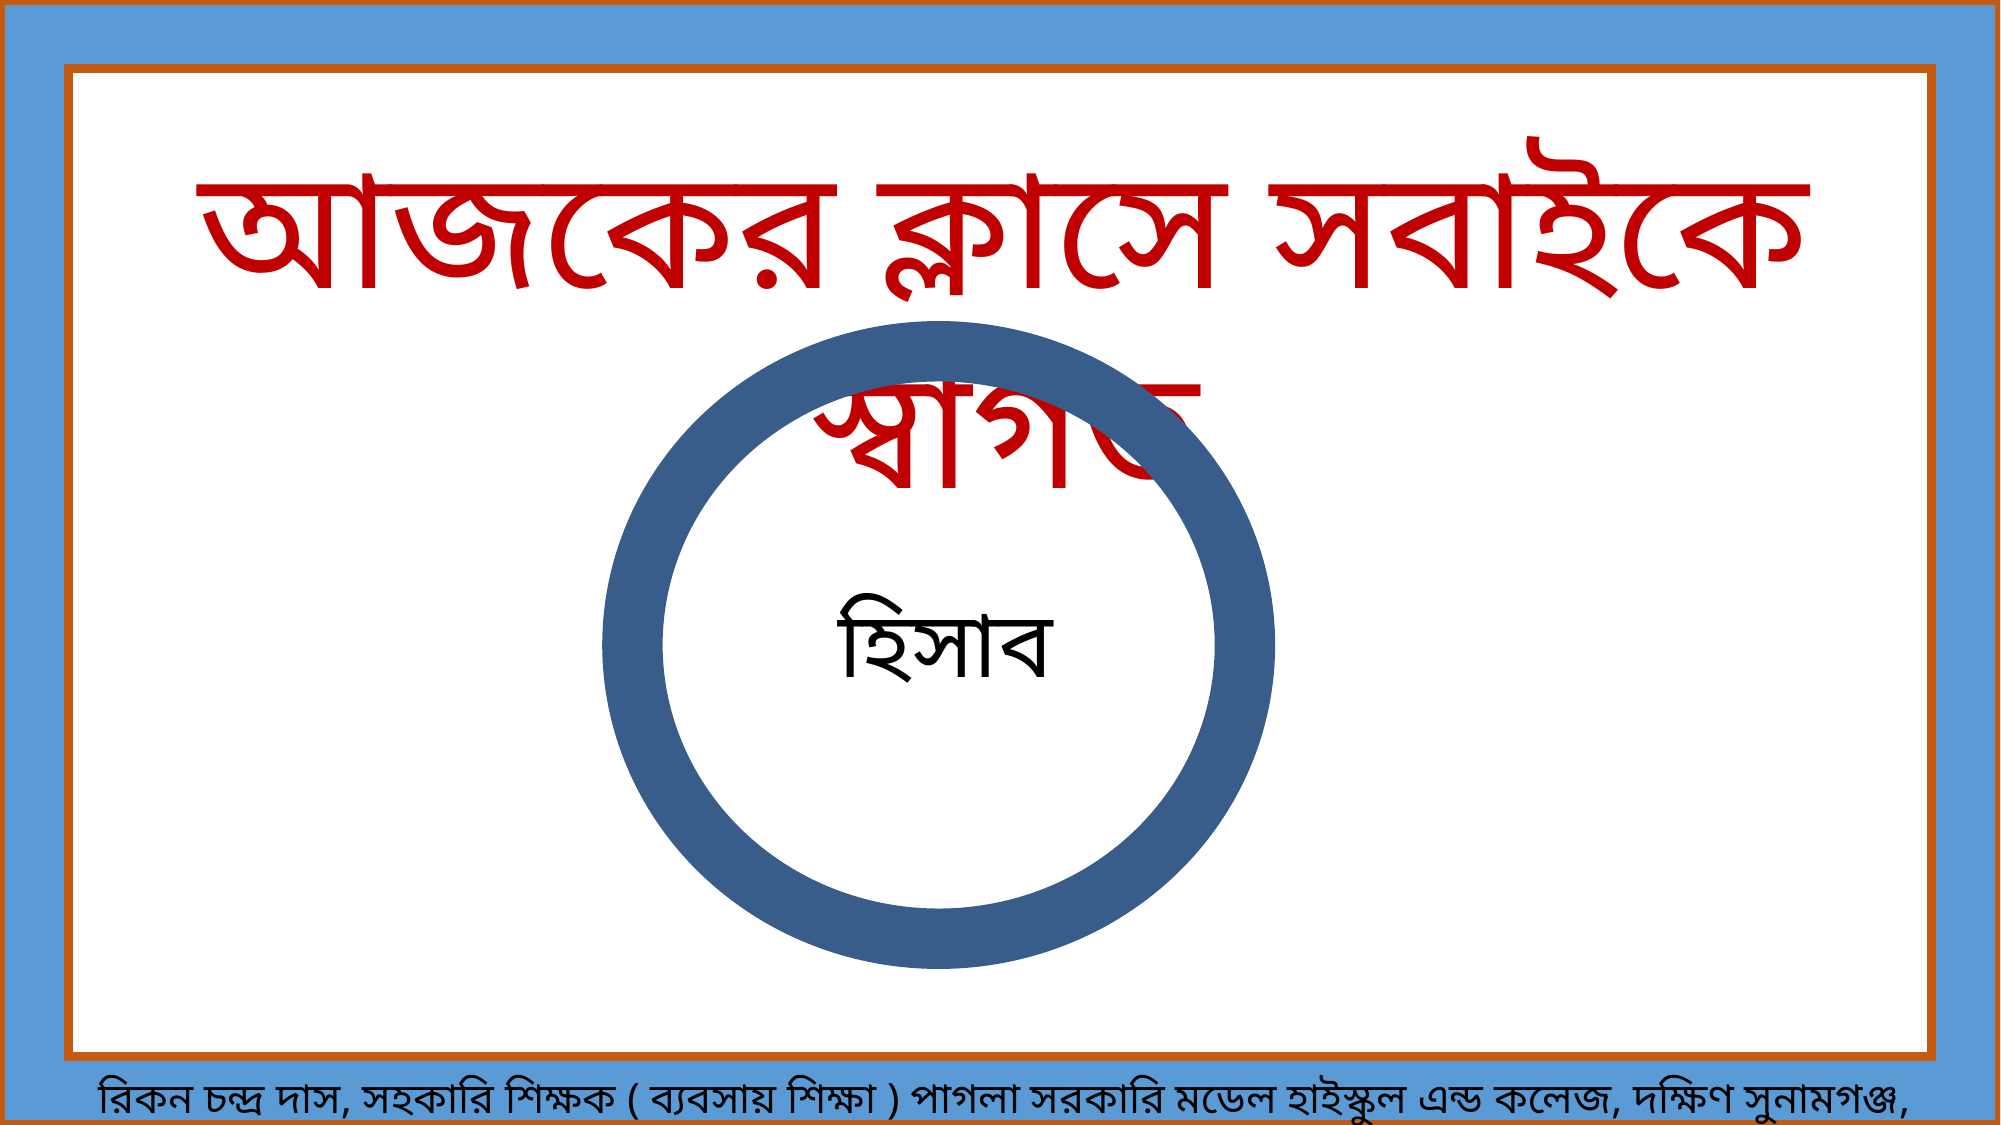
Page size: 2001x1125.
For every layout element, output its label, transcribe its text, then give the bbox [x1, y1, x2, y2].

text_box হিসাব [803, 578, 1089, 703]
text_box আজকের ক্লাসে সবাইকে স্বাগত [114, 114, 1893, 530]
text_box [631, 350, 1246, 940]
